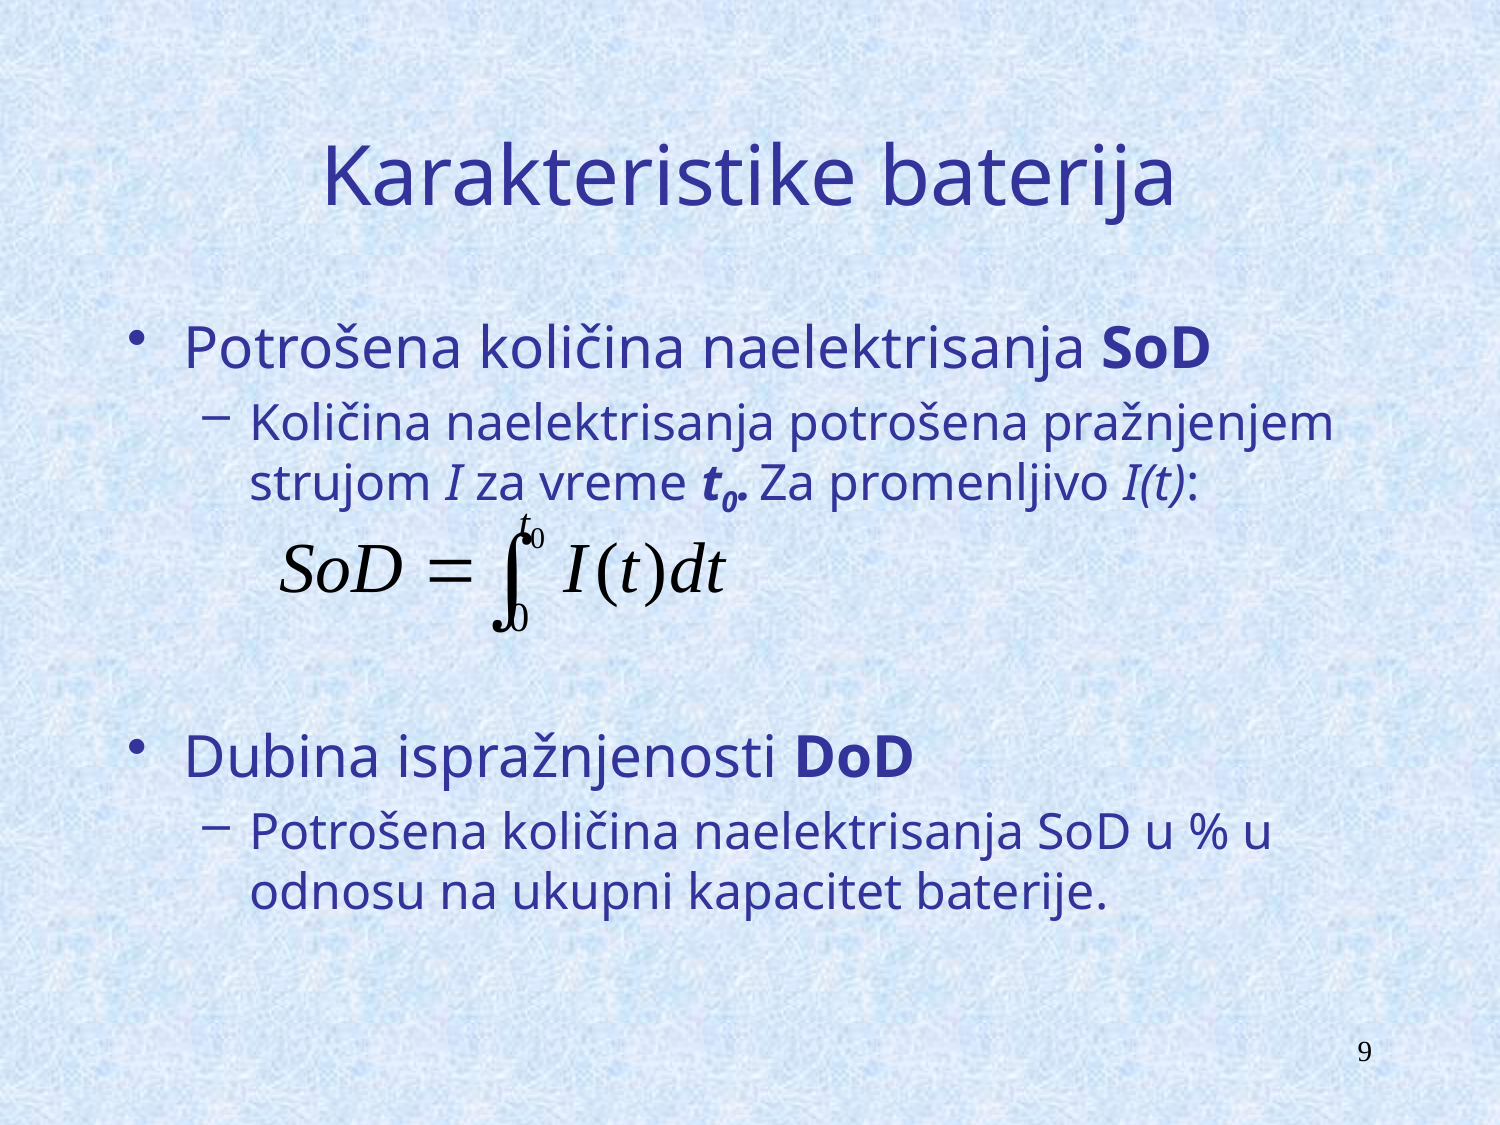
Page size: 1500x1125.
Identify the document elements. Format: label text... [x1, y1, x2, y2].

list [265, 491, 747, 650]
slide_number 9 [1074, 1024, 1388, 1101]
list Potrošena količina naelektrisanja SoD Količina naelektrisanja potrošena pražnjenjem strujom I za vreme t0. Za promenljivo I(t): Dubina ispražnjenosti DoD Potrošena količina naelektrisanja SoD u % u odnosu na ukupni kapacitet baterije. [111, 302, 1412, 978]
title Karakteristike baterija [111, 77, 1388, 266]
picture [0, 0, 1500, 1125]
